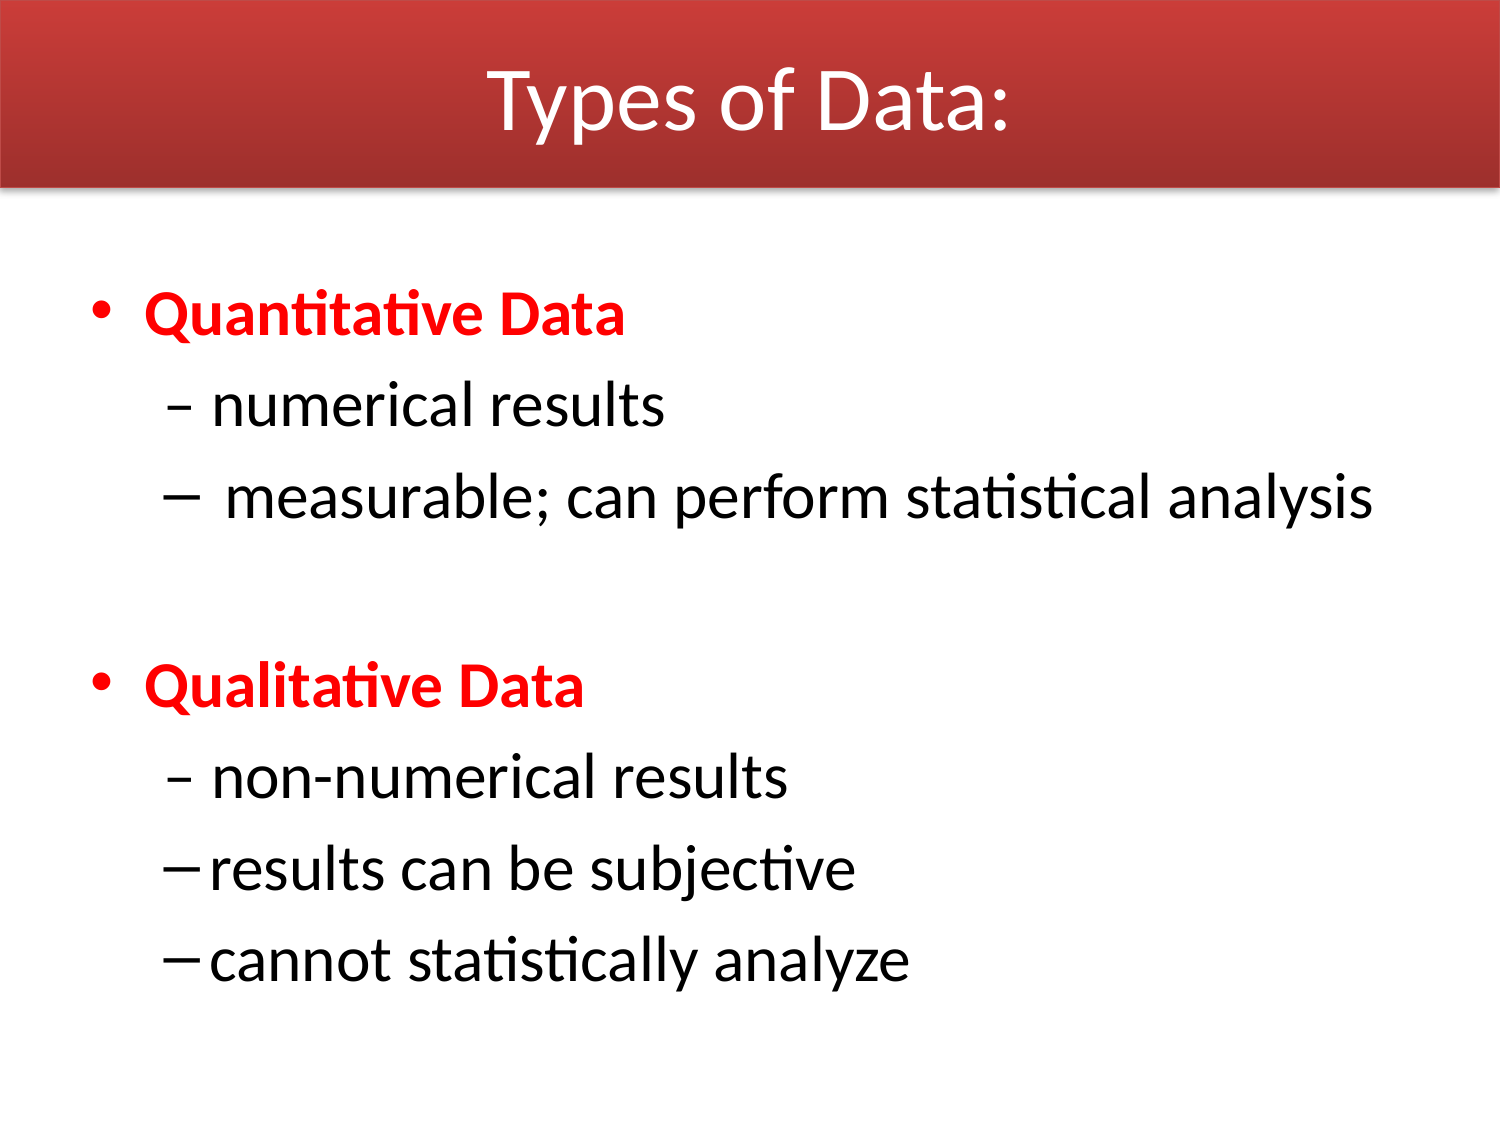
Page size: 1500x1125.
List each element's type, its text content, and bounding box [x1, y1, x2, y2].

title Types of Data: [0, 0, 1500, 188]
list Quantitative Data – numerical results measurable; can perform statistical analysis Qualitative Data – non-numerical results results can be subjective cannot statistically analyze [75, 262, 1425, 1005]
